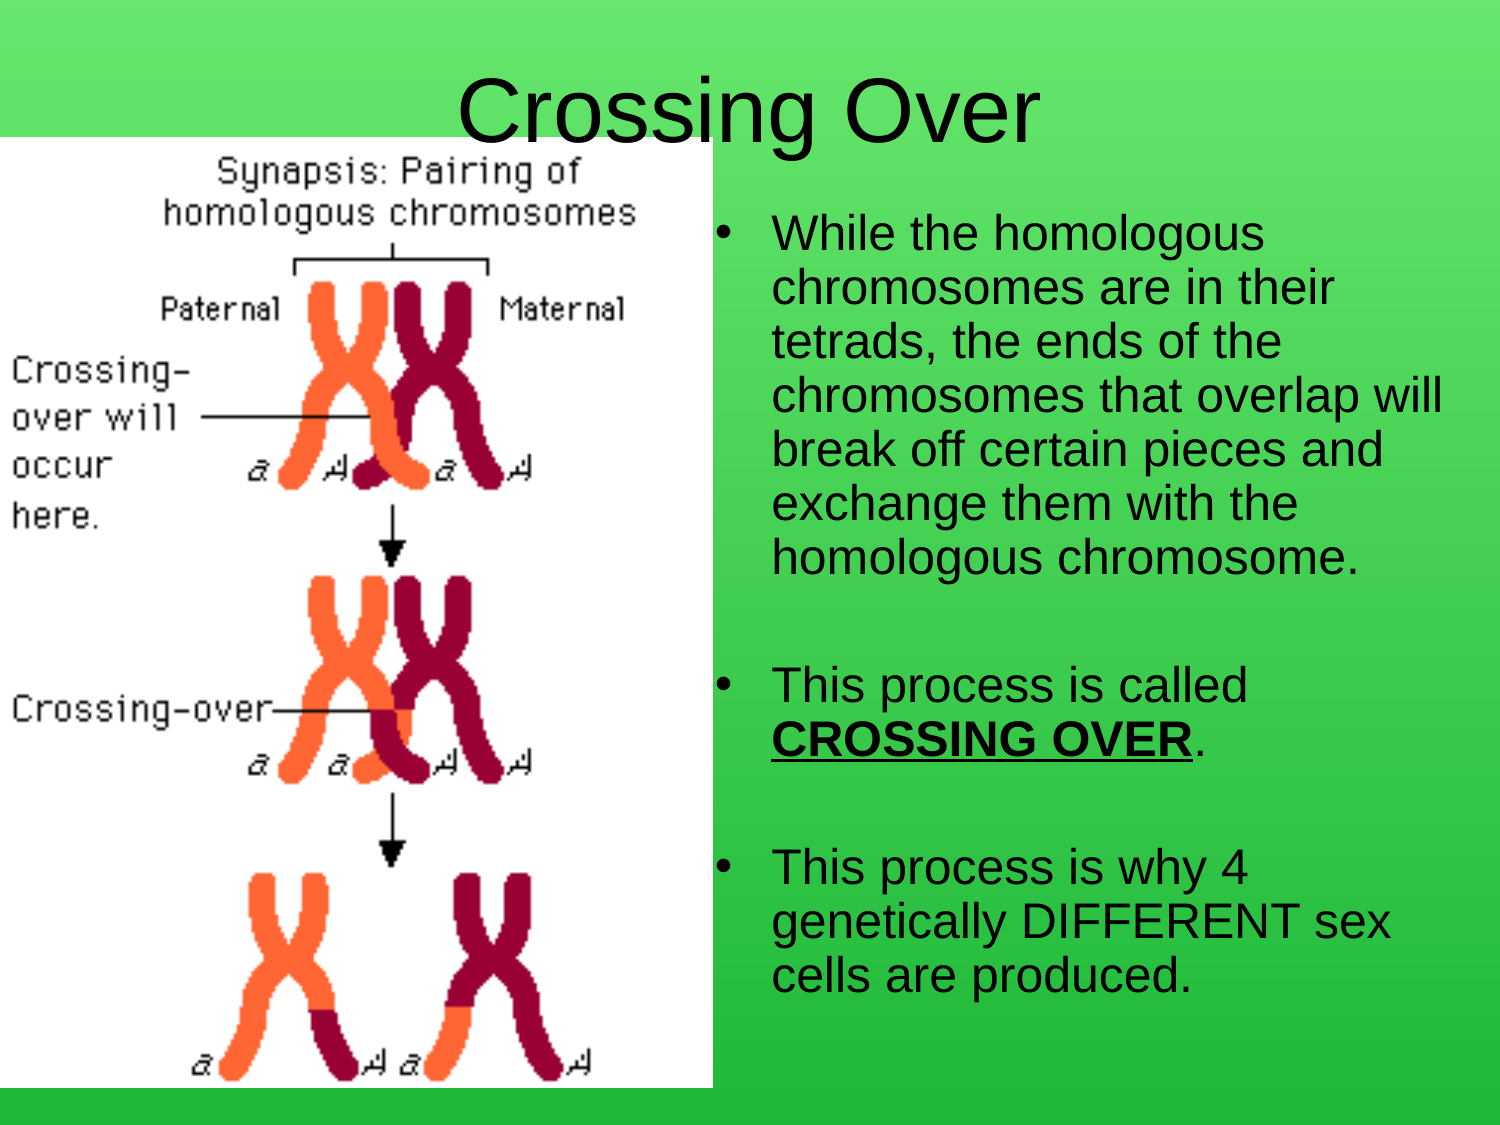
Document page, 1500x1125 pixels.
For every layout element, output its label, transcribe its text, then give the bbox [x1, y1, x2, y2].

title Crossing Over [75, 37, 1425, 175]
picture [0, 137, 713, 1088]
list While the homologous chromosomes are in their tetrads, the ends of the chromosomes that overlap will break off certain pieces and exchange them with the homologous chromosome. This process is called CROSSING OVER. This process is why 4 genetically DIFFERENT sex cells are produced. [699, 200, 1500, 1125]
